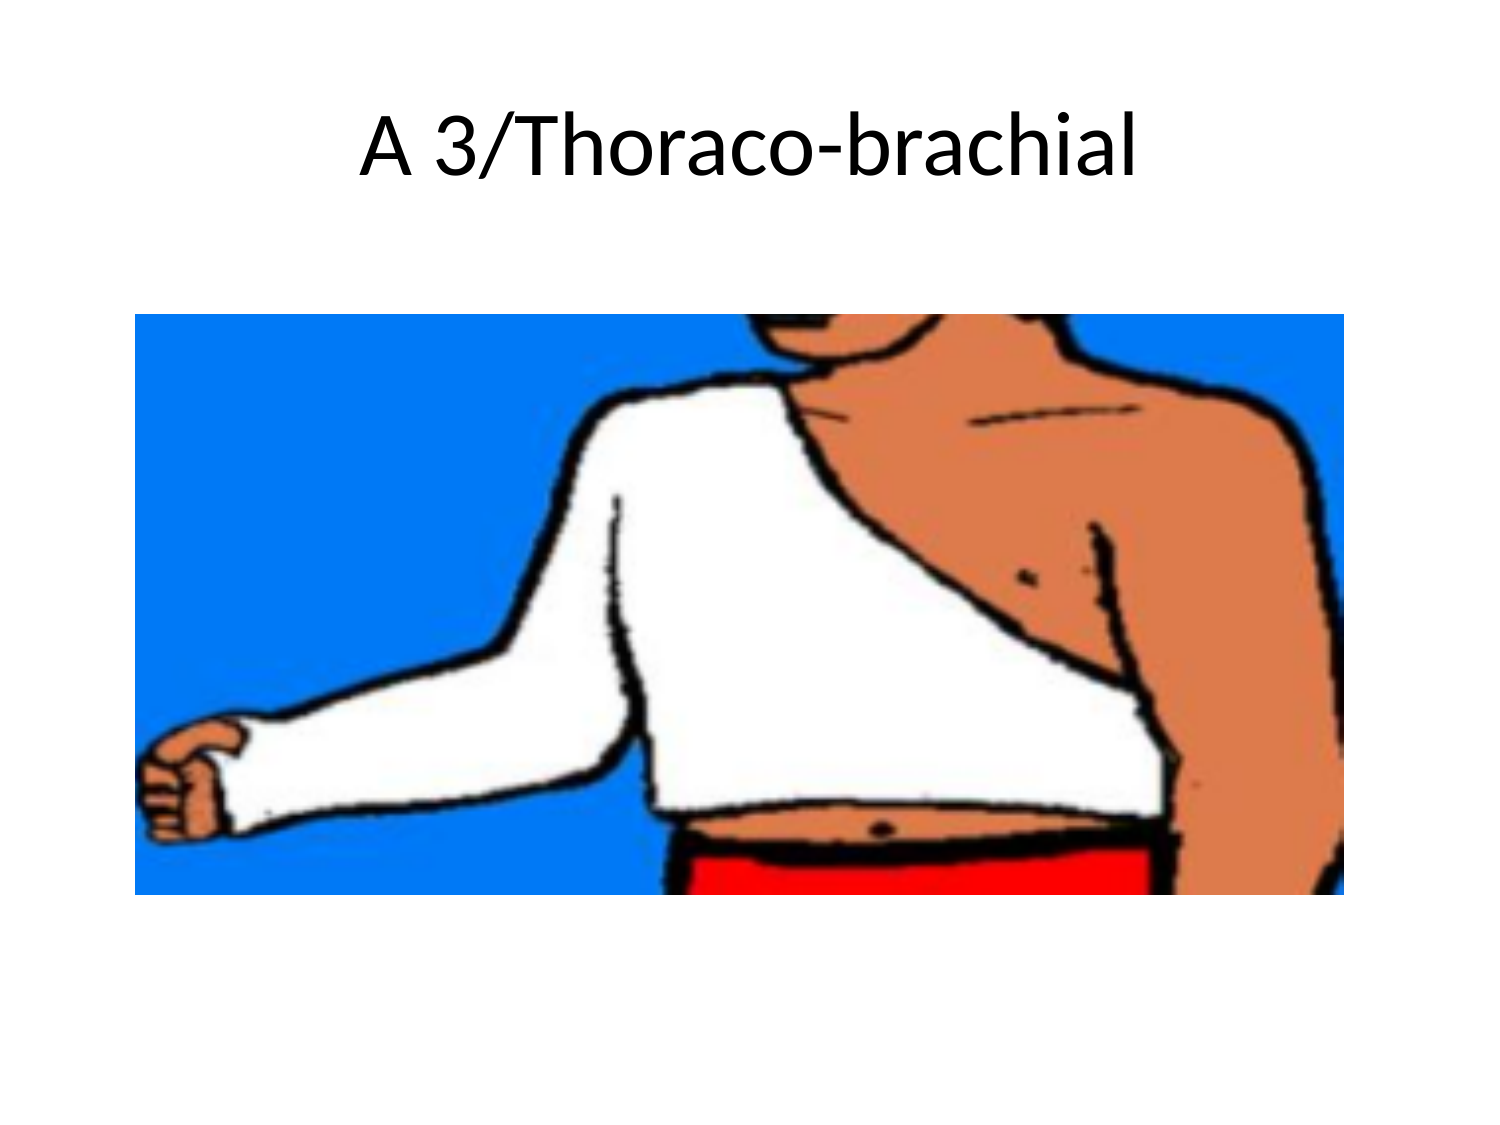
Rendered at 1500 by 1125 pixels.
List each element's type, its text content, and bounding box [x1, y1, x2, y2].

title A 3/Thoraco-brachial [75, 45, 1425, 233]
picture [135, 314, 1345, 896]
